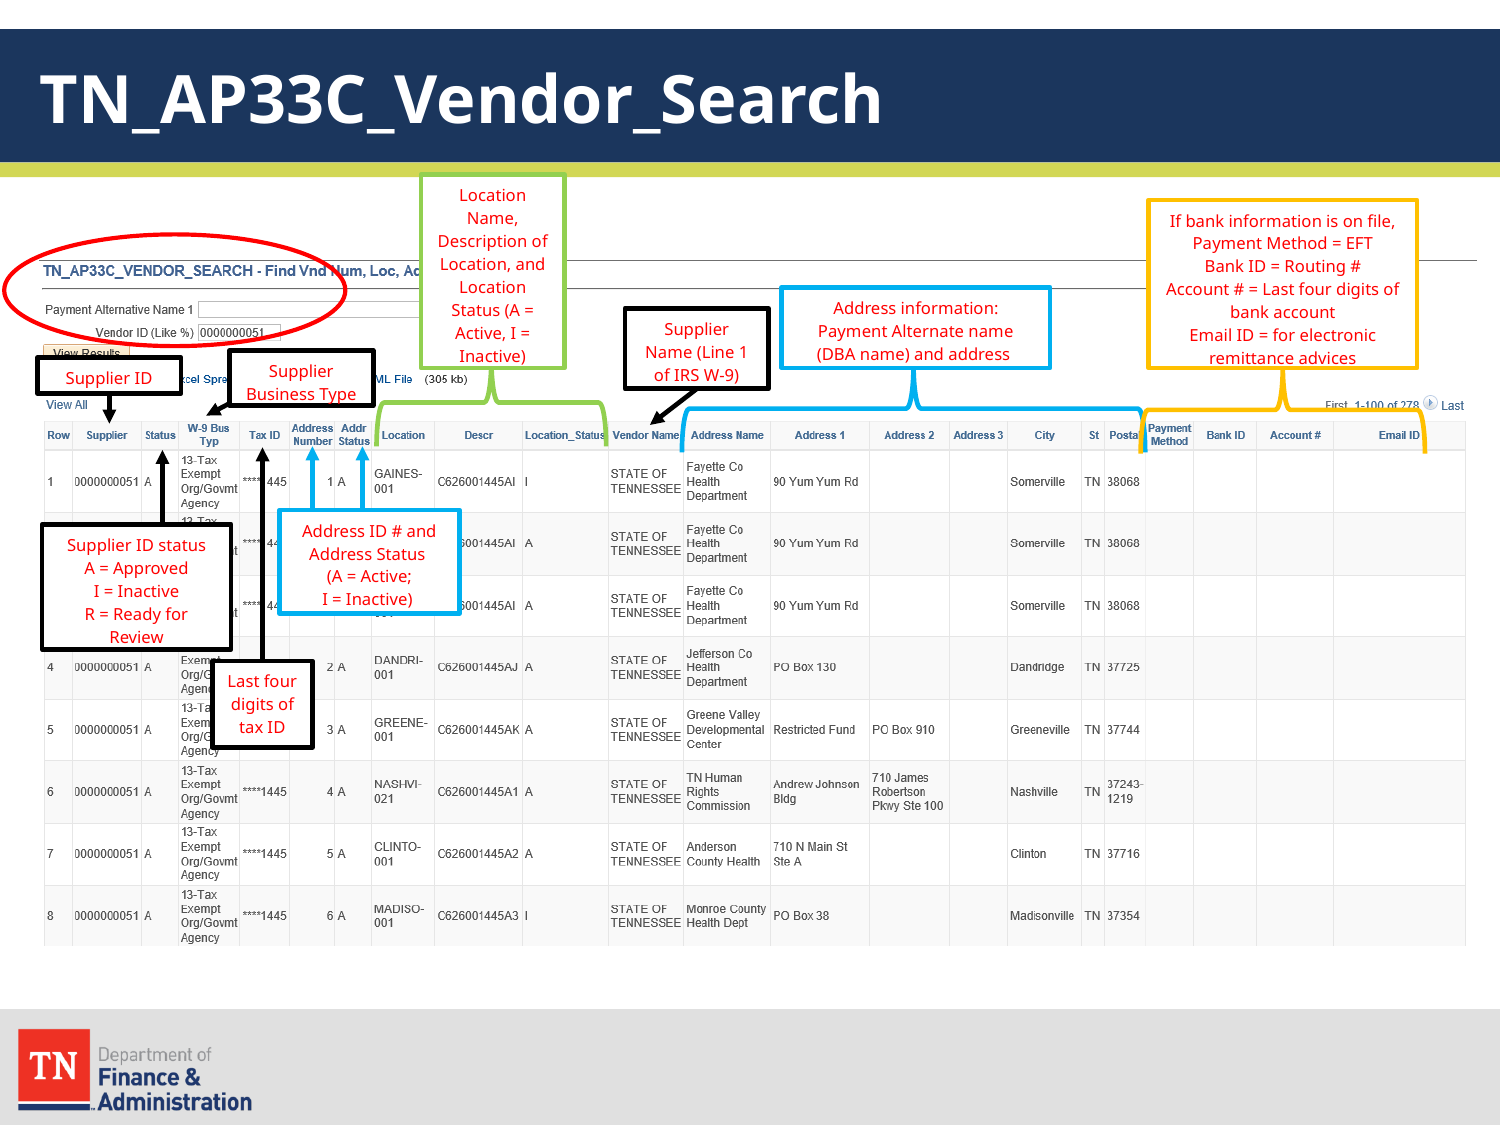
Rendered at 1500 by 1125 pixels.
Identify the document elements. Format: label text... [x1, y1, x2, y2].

picture [4, 1009, 265, 1125]
text_box If bank information is on file, Payment Method = EFT Bank ID = Routing # Account # = Last four digits of bank account Email ID = for electronic remittance advices [1148, 200, 1417, 259]
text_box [206, 402, 232, 416]
title TN_AP33C_Vendor_Search [24, 29, 1475, 165]
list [38, 260, 1477, 946]
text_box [649, 388, 698, 426]
text_box Location Name, Description of Location, and Location Status (A = Active, I = Inactive) [420, 174, 565, 259]
text_box [2, 232, 321, 324]
